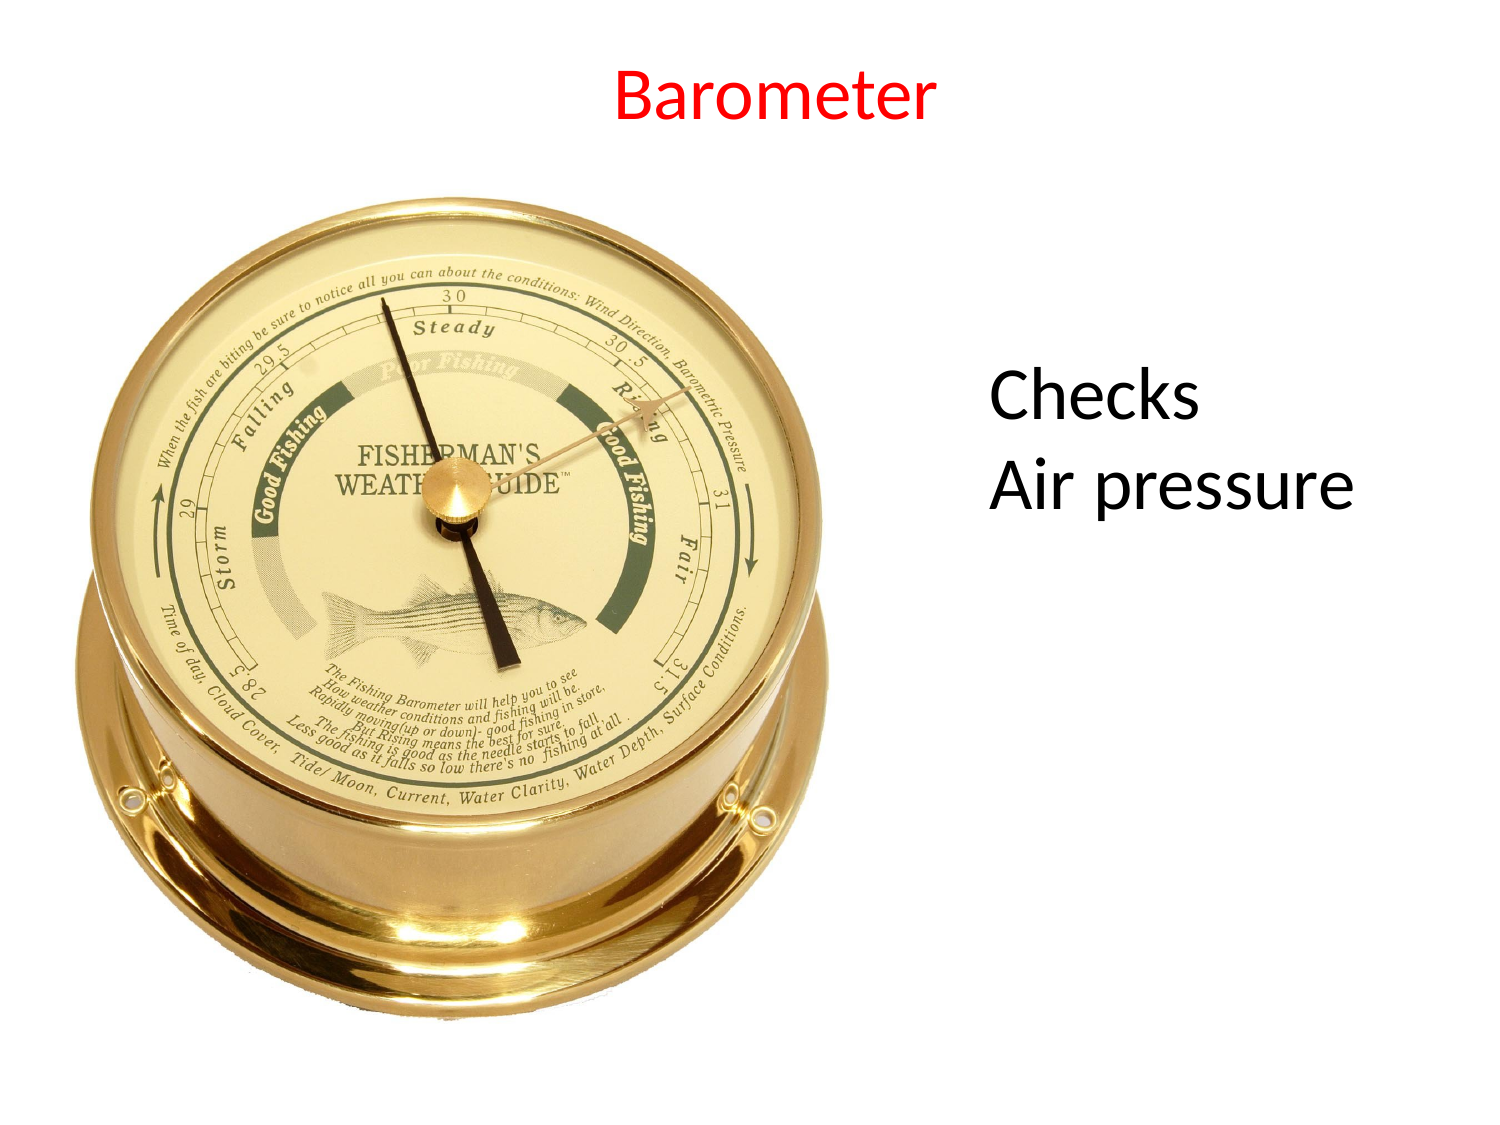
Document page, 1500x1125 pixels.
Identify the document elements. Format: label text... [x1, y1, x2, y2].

text_box Barometer [598, 37, 955, 143]
picture [0, 162, 888, 1051]
text_box Checks Air pressure [974, 337, 1371, 533]
